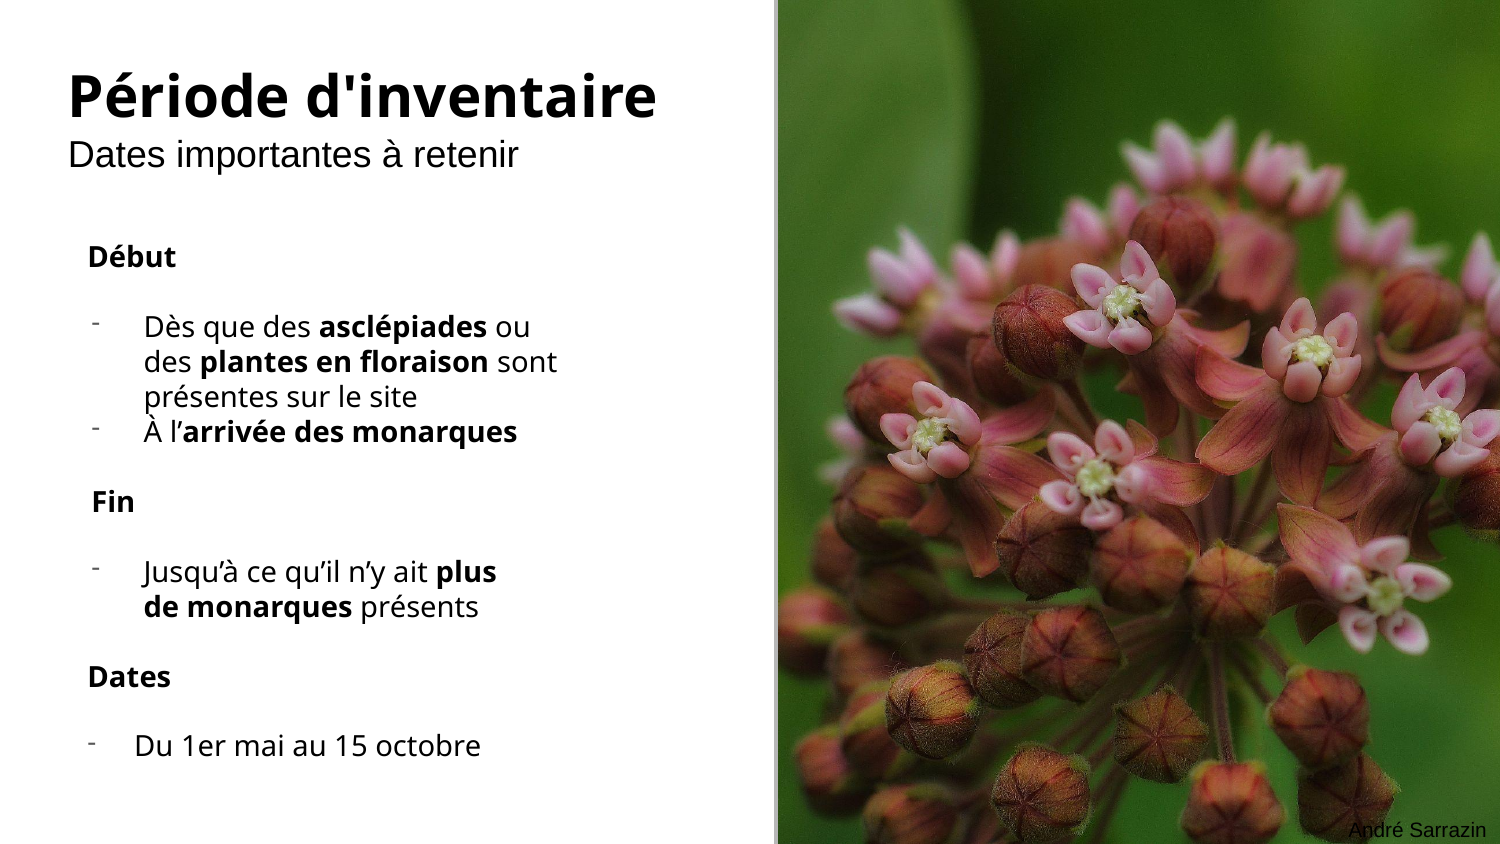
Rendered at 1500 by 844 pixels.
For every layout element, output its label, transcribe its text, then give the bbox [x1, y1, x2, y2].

picture [777, 0, 1500, 844]
text_box Période d'inventaire Dates importantes à retenir [52, 44, 751, 190]
text_box Début Dès que des asclépiades ou des plantes en floraison sont présentes sur le site À l’arrivée des monarques Fin Jusqu’à ce qu’il n’y ait plus de monarques présents Dates Du 1er mai au 15 octobre [53, 223, 636, 647]
